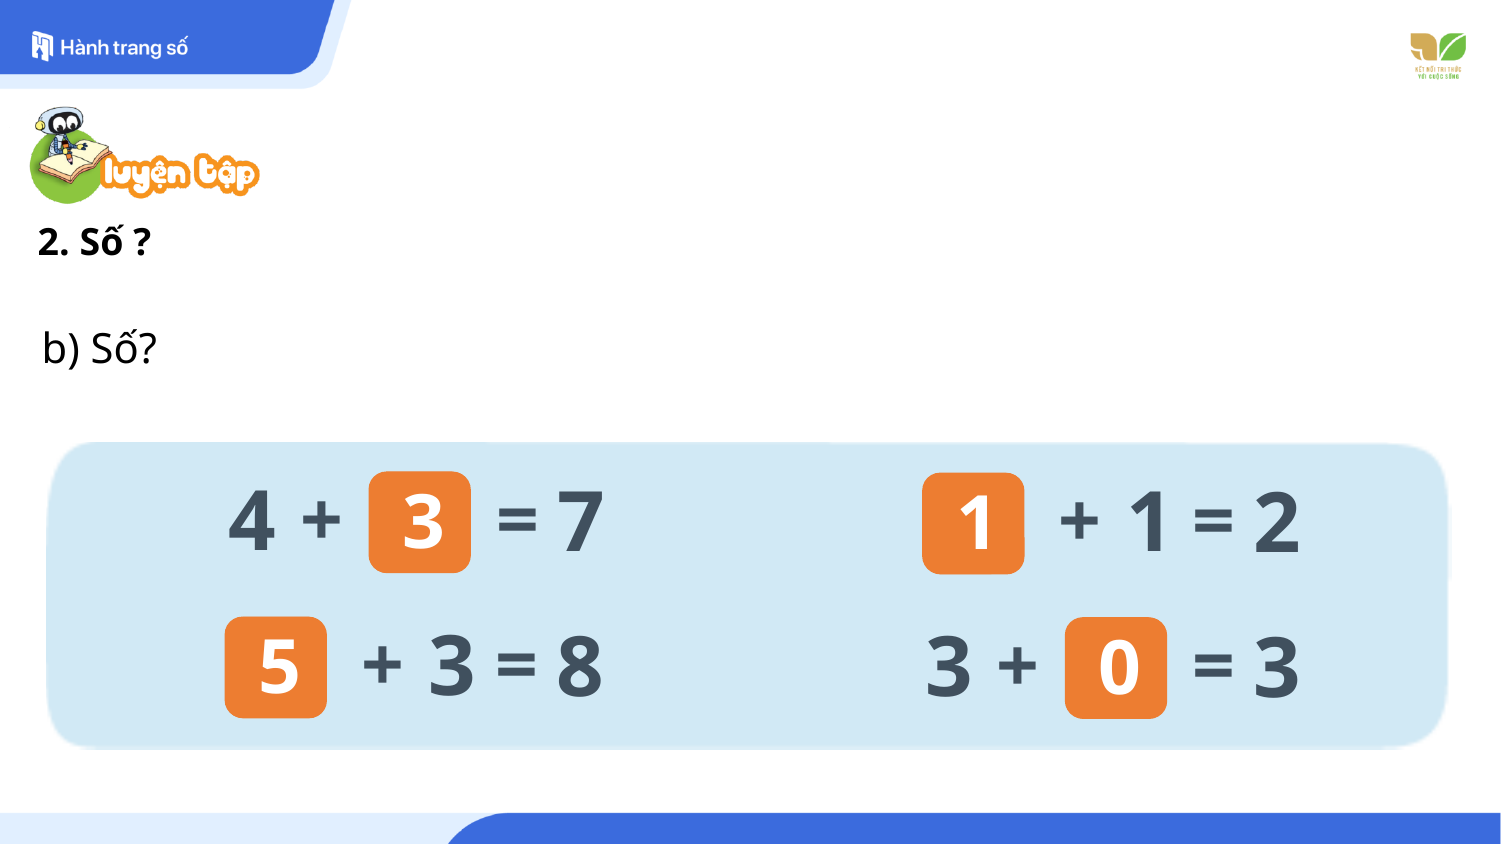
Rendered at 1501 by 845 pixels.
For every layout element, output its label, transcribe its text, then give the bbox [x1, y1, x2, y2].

text_box b) Số? [30, 321, 295, 393]
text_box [923, 474, 1022, 575]
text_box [370, 473, 469, 574]
text_box 2. Số ? [22, 215, 175, 271]
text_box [1066, 618, 1165, 720]
picture [0, 0, 1501, 844]
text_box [226, 618, 325, 719]
